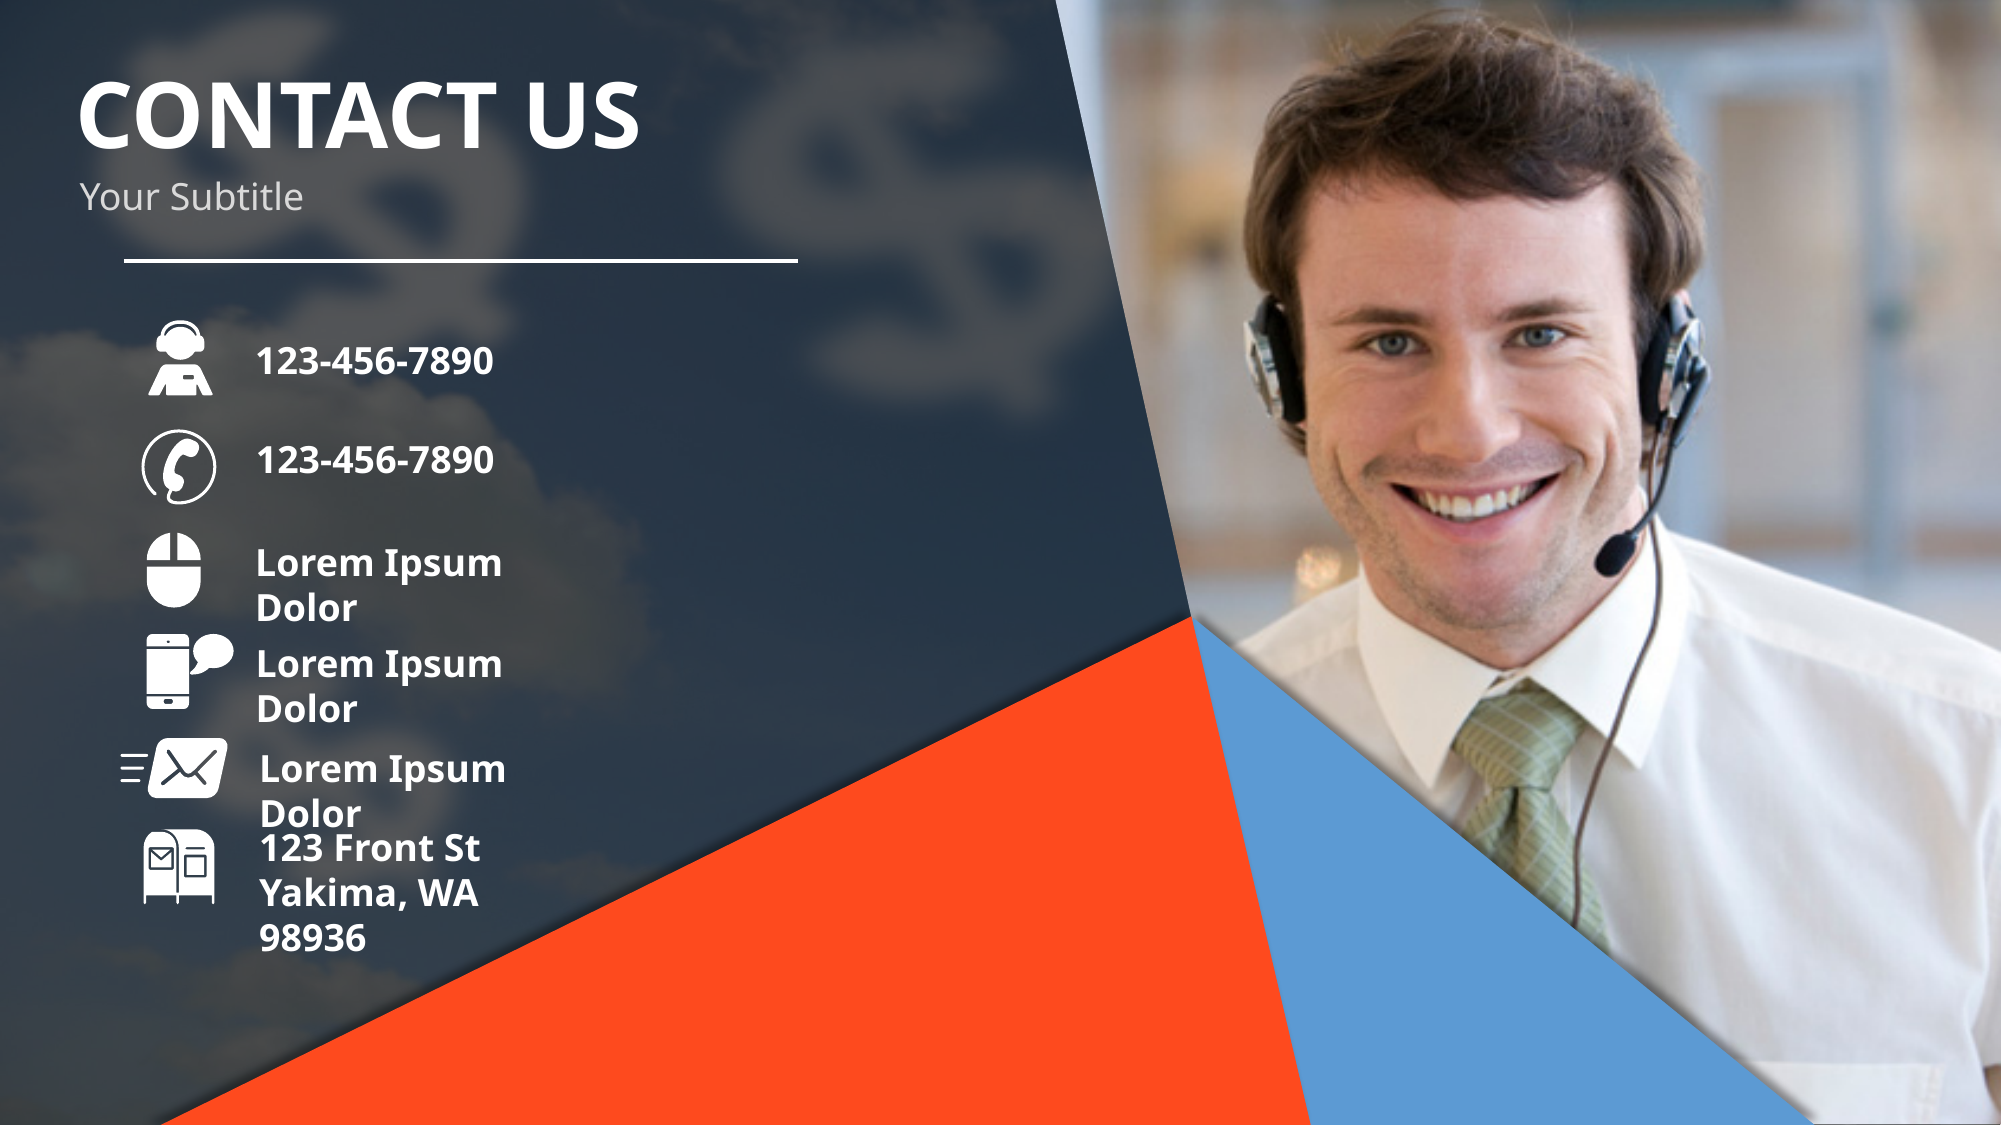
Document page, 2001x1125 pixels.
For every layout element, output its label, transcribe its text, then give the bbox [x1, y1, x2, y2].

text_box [148, 320, 213, 396]
text_box [146, 566, 201, 608]
text_box Lorem Ipsum Dolor [244, 737, 590, 816]
text_box [146, 532, 171, 561]
text_box [158, 614, 1312, 1125]
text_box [120, 737, 228, 798]
text_box [177, 532, 201, 561]
text_box [141, 429, 217, 505]
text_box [60, 49, 1020, 227]
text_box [146, 633, 234, 709]
text_box 123-456-7890 [241, 428, 541, 489]
text_box Lorem Ipsum Dolor [240, 531, 586, 632]
text_box 123-456-7890 [240, 329, 541, 390]
text_box [1054, 0, 2000, 1125]
text_box 123 Front St Yakima, WA 98936 [244, 816, 590, 967]
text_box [143, 829, 215, 905]
text_box [1195, 617, 1817, 1125]
text_box Lorem Ipsum Dolor [240, 632, 586, 738]
